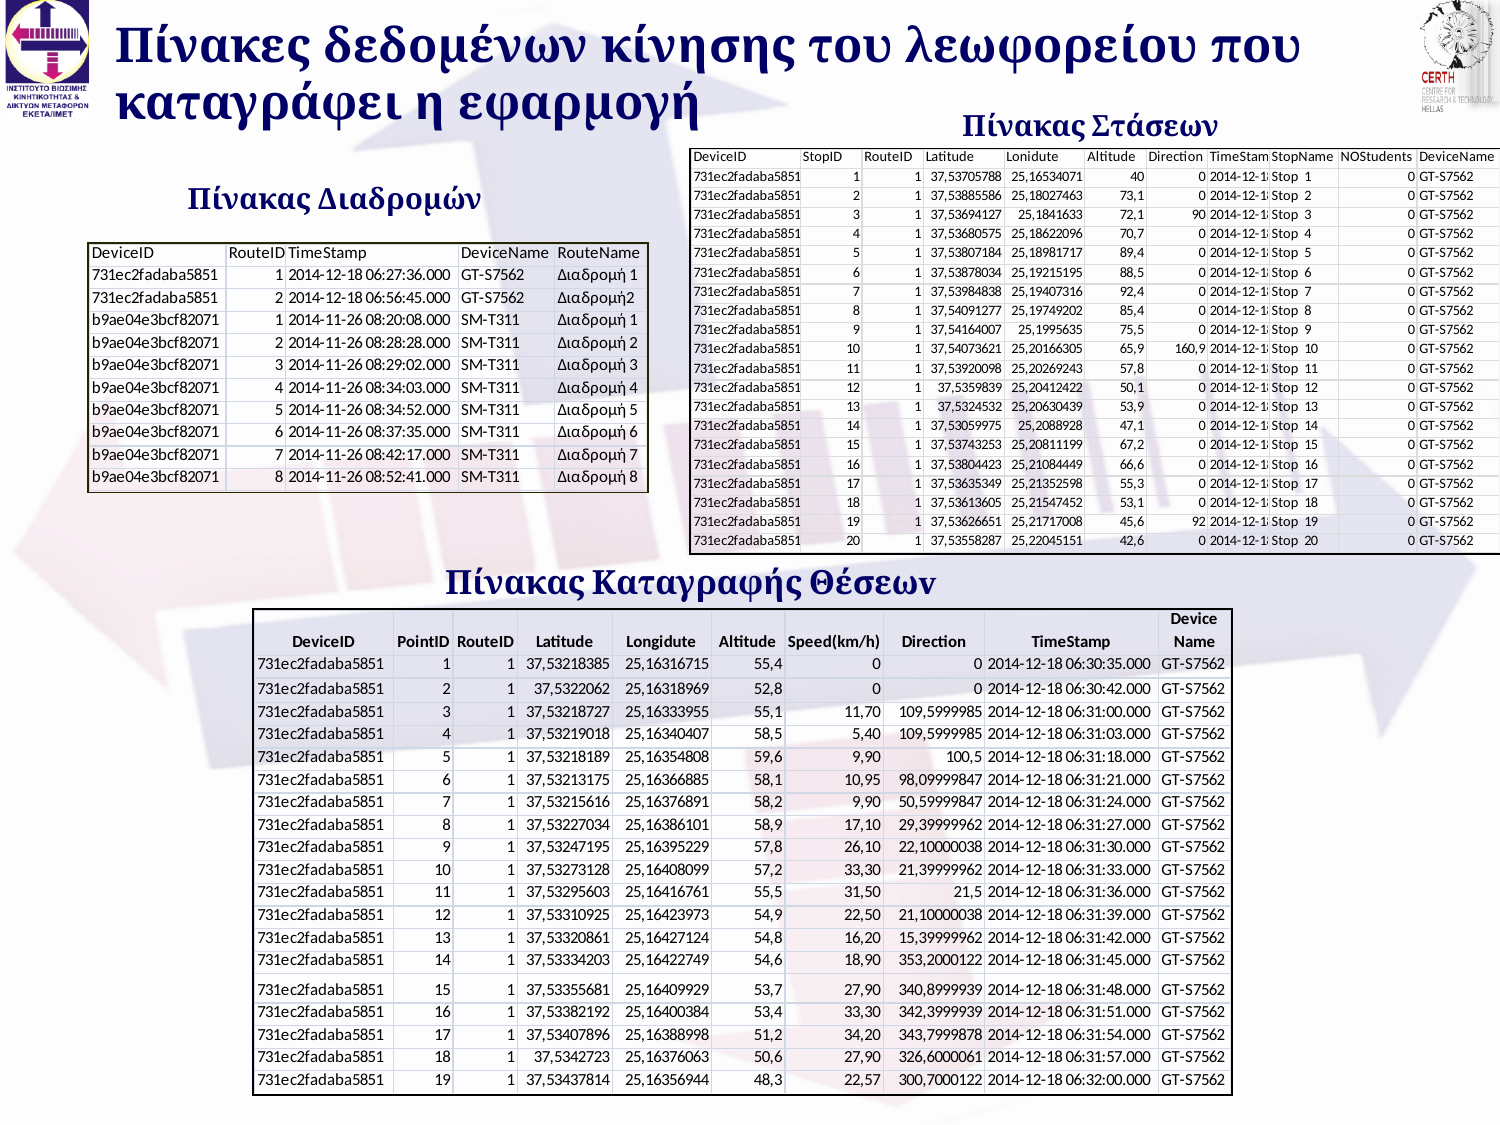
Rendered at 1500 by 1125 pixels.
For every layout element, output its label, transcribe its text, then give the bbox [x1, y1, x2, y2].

text_box Πίνακας Καταγραφής Θέσεωv [360, 554, 1022, 607]
picture [253, 609, 1232, 1095]
text_box Πίνακας Στάσεων [868, 100, 1314, 146]
text_box Πίνακας Διαδρομών [112, 172, 558, 223]
picture [0, 0, 1500, 1125]
text_box Πίνακες δεδομένων κίνησης του λεωφορείου που καταγράφει η εφαρμογή [100, 7, 1412, 111]
